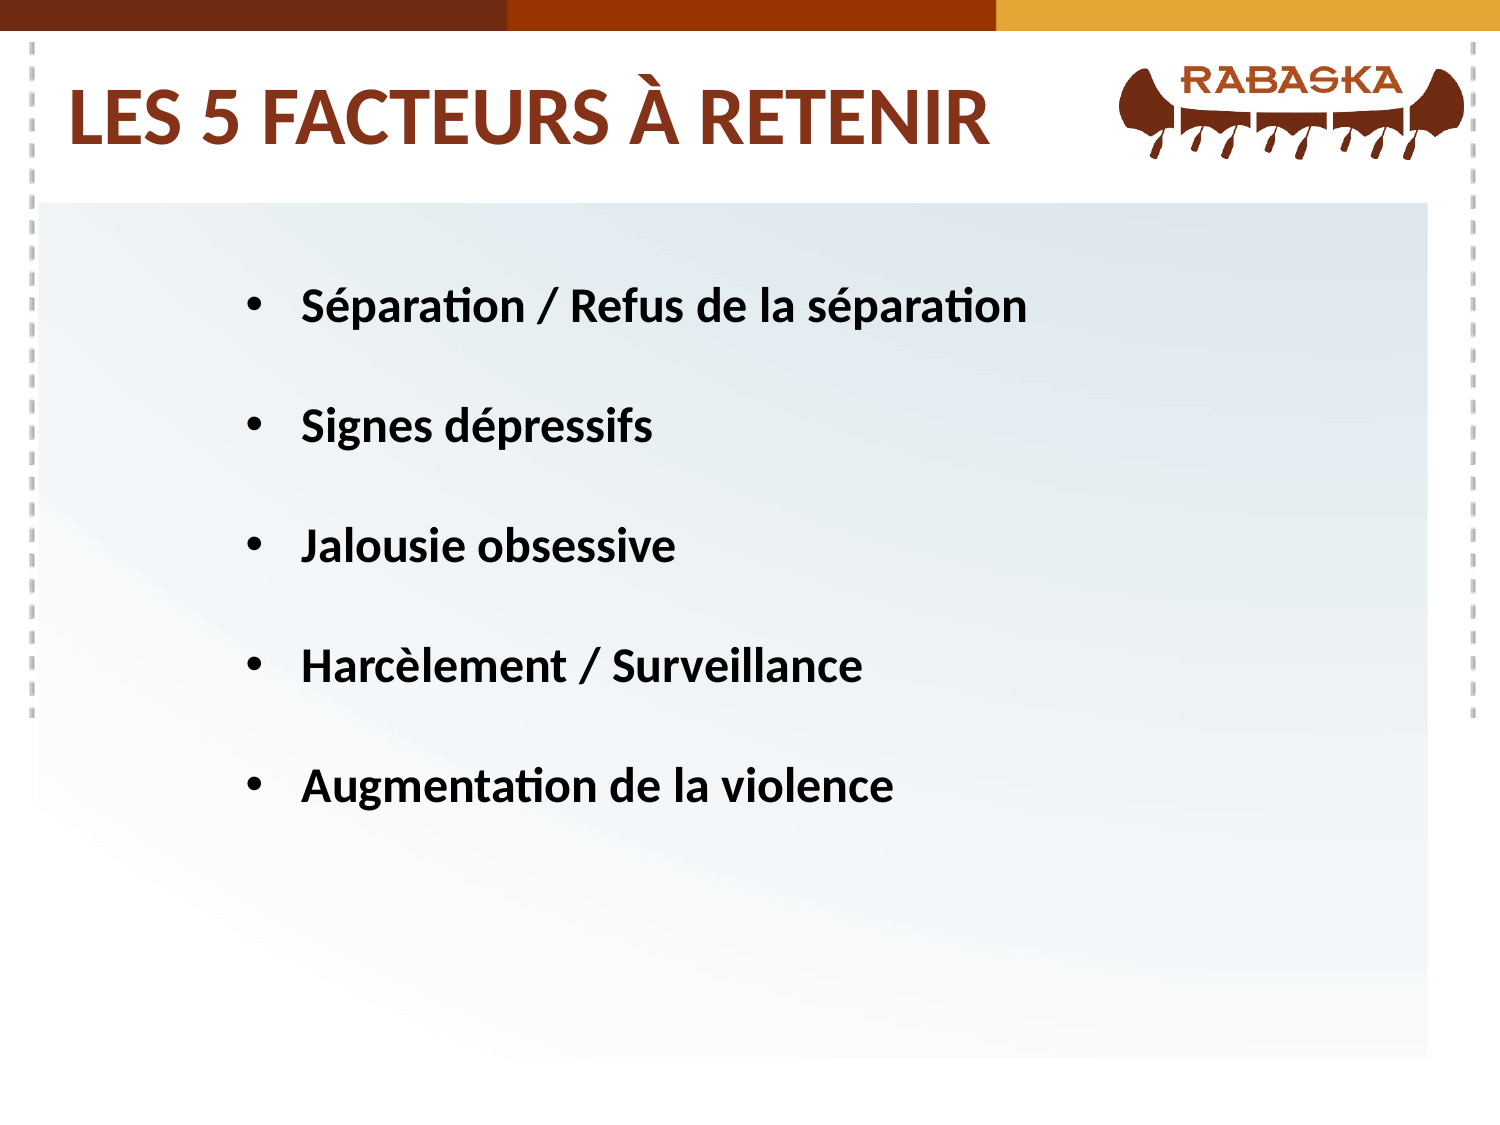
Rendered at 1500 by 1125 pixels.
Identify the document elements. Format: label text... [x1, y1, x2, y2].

picture [0, 0, 1500, 32]
picture [1470, 42, 1477, 718]
picture [0, 42, 1428, 1059]
picture [1119, 66, 1464, 160]
text_box LES 5 FACTEURS À RETENIR [53, 40, 1403, 202]
